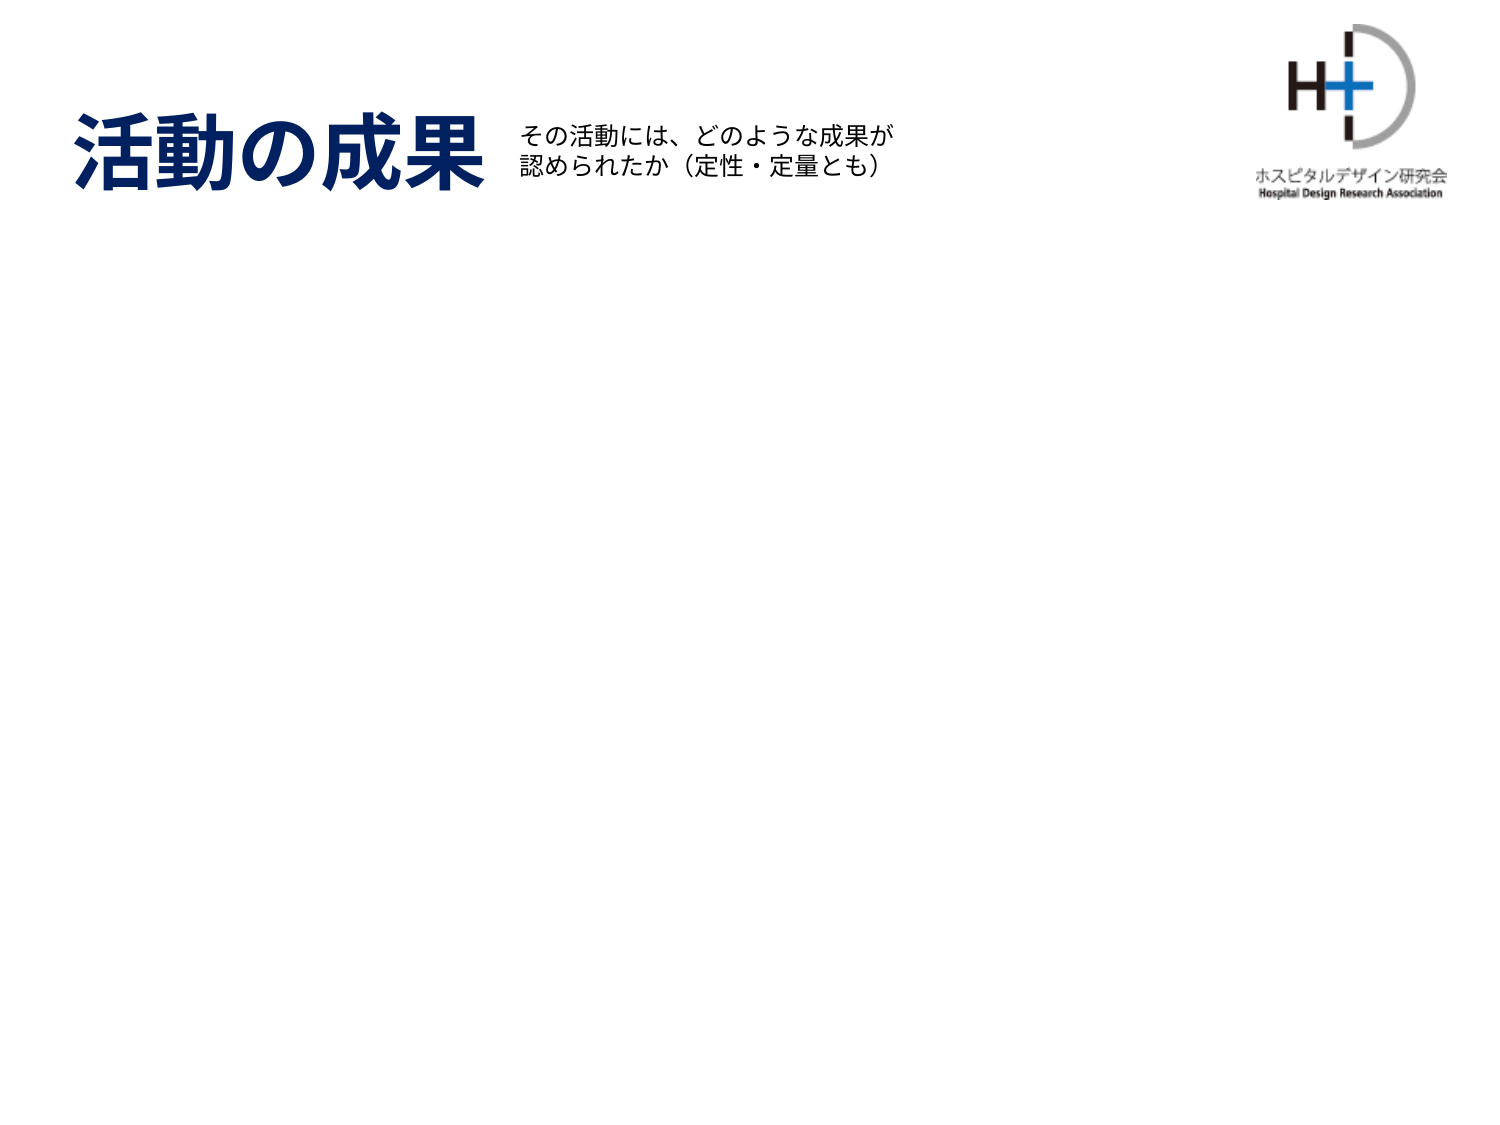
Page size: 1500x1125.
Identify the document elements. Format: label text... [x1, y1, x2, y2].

picture [1255, 24, 1448, 200]
text_box その活動には、どのような成果が 認められたか（定性・定量とも） [505, 113, 939, 189]
text_box 活動の成果 [56, 92, 503, 208]
